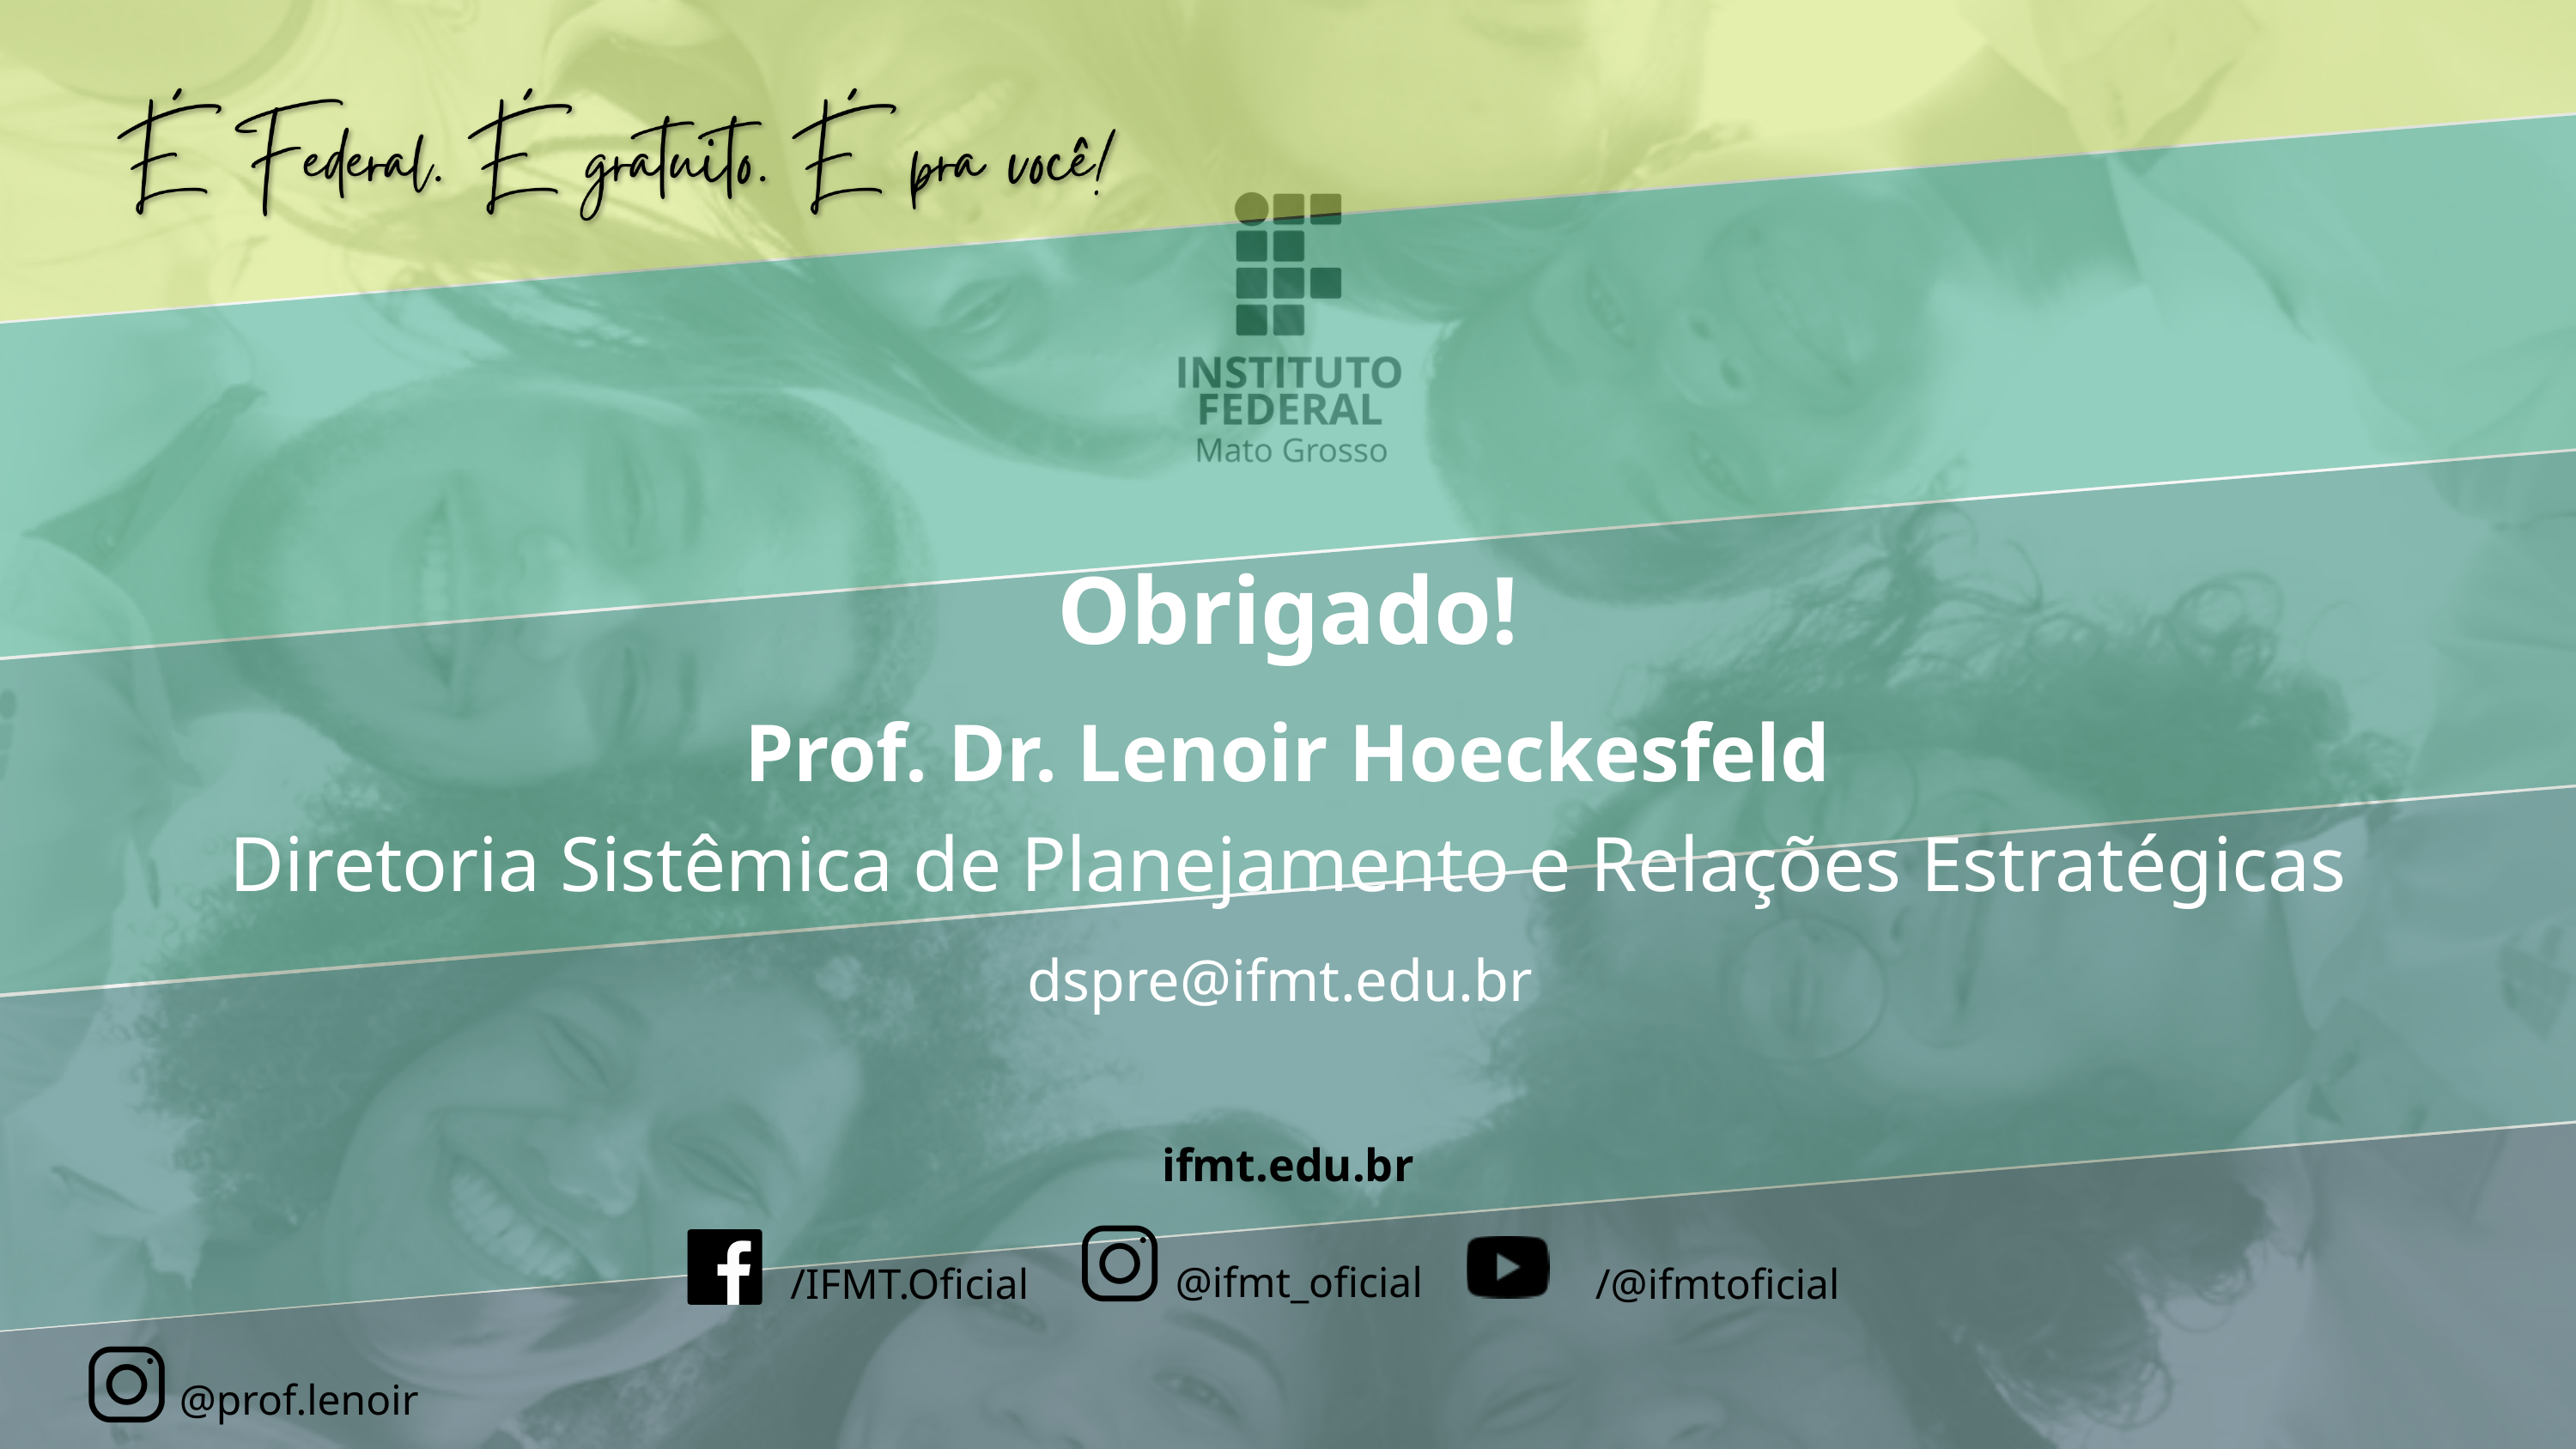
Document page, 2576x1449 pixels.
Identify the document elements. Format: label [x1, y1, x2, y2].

text_box [687, 1229, 1003, 1306]
picture [1007, 1188, 1232, 1315]
text_box [14, 1310, 472, 1436]
text_box [0, 0, 2576, 1449]
picture [93, 32, 1195, 242]
text_box [1236, 1229, 1889, 1306]
